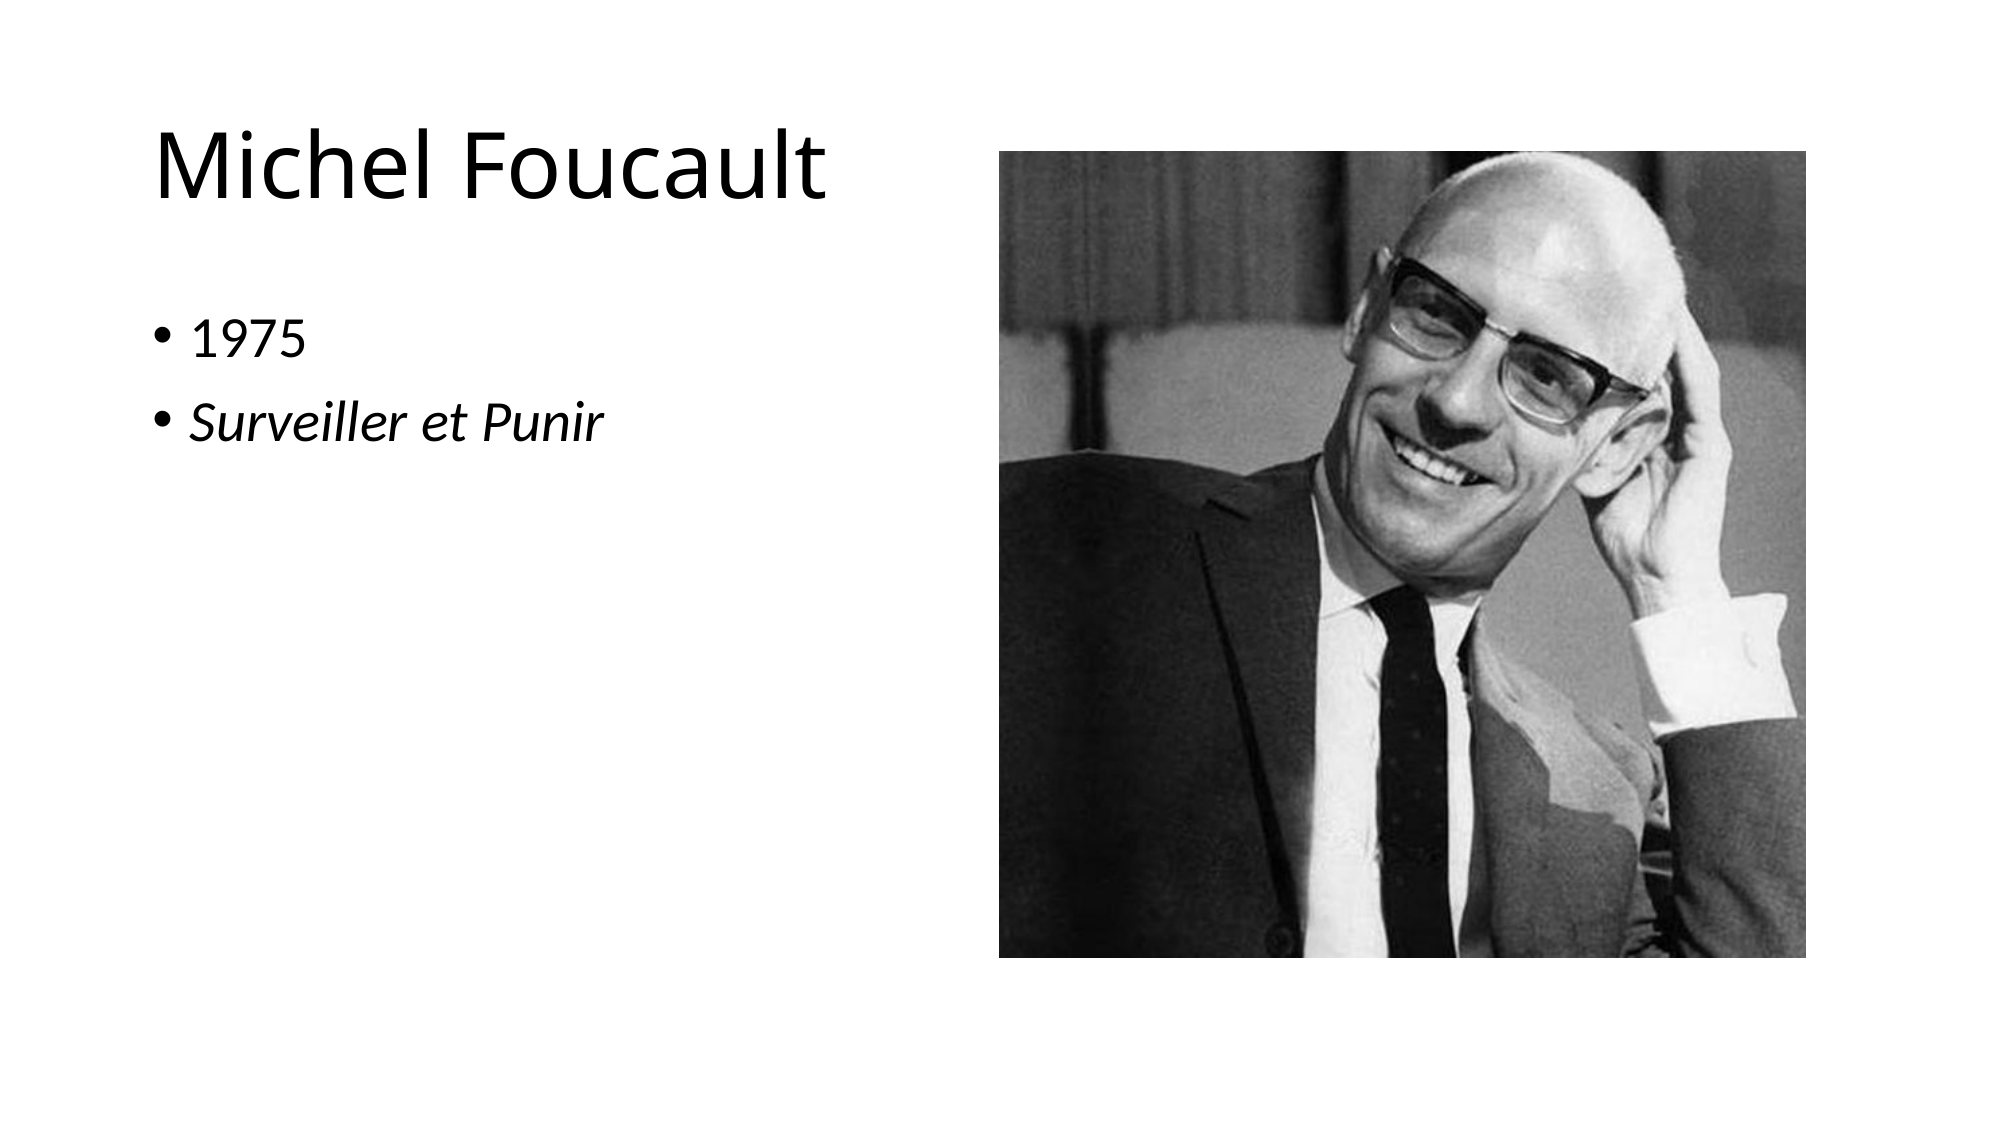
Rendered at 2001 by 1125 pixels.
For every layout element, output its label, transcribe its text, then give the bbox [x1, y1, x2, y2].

list 1975 Surveiller et Punir [137, 299, 1863, 1014]
title Michel Foucault [137, 59, 1863, 278]
picture [999, 151, 1806, 958]
